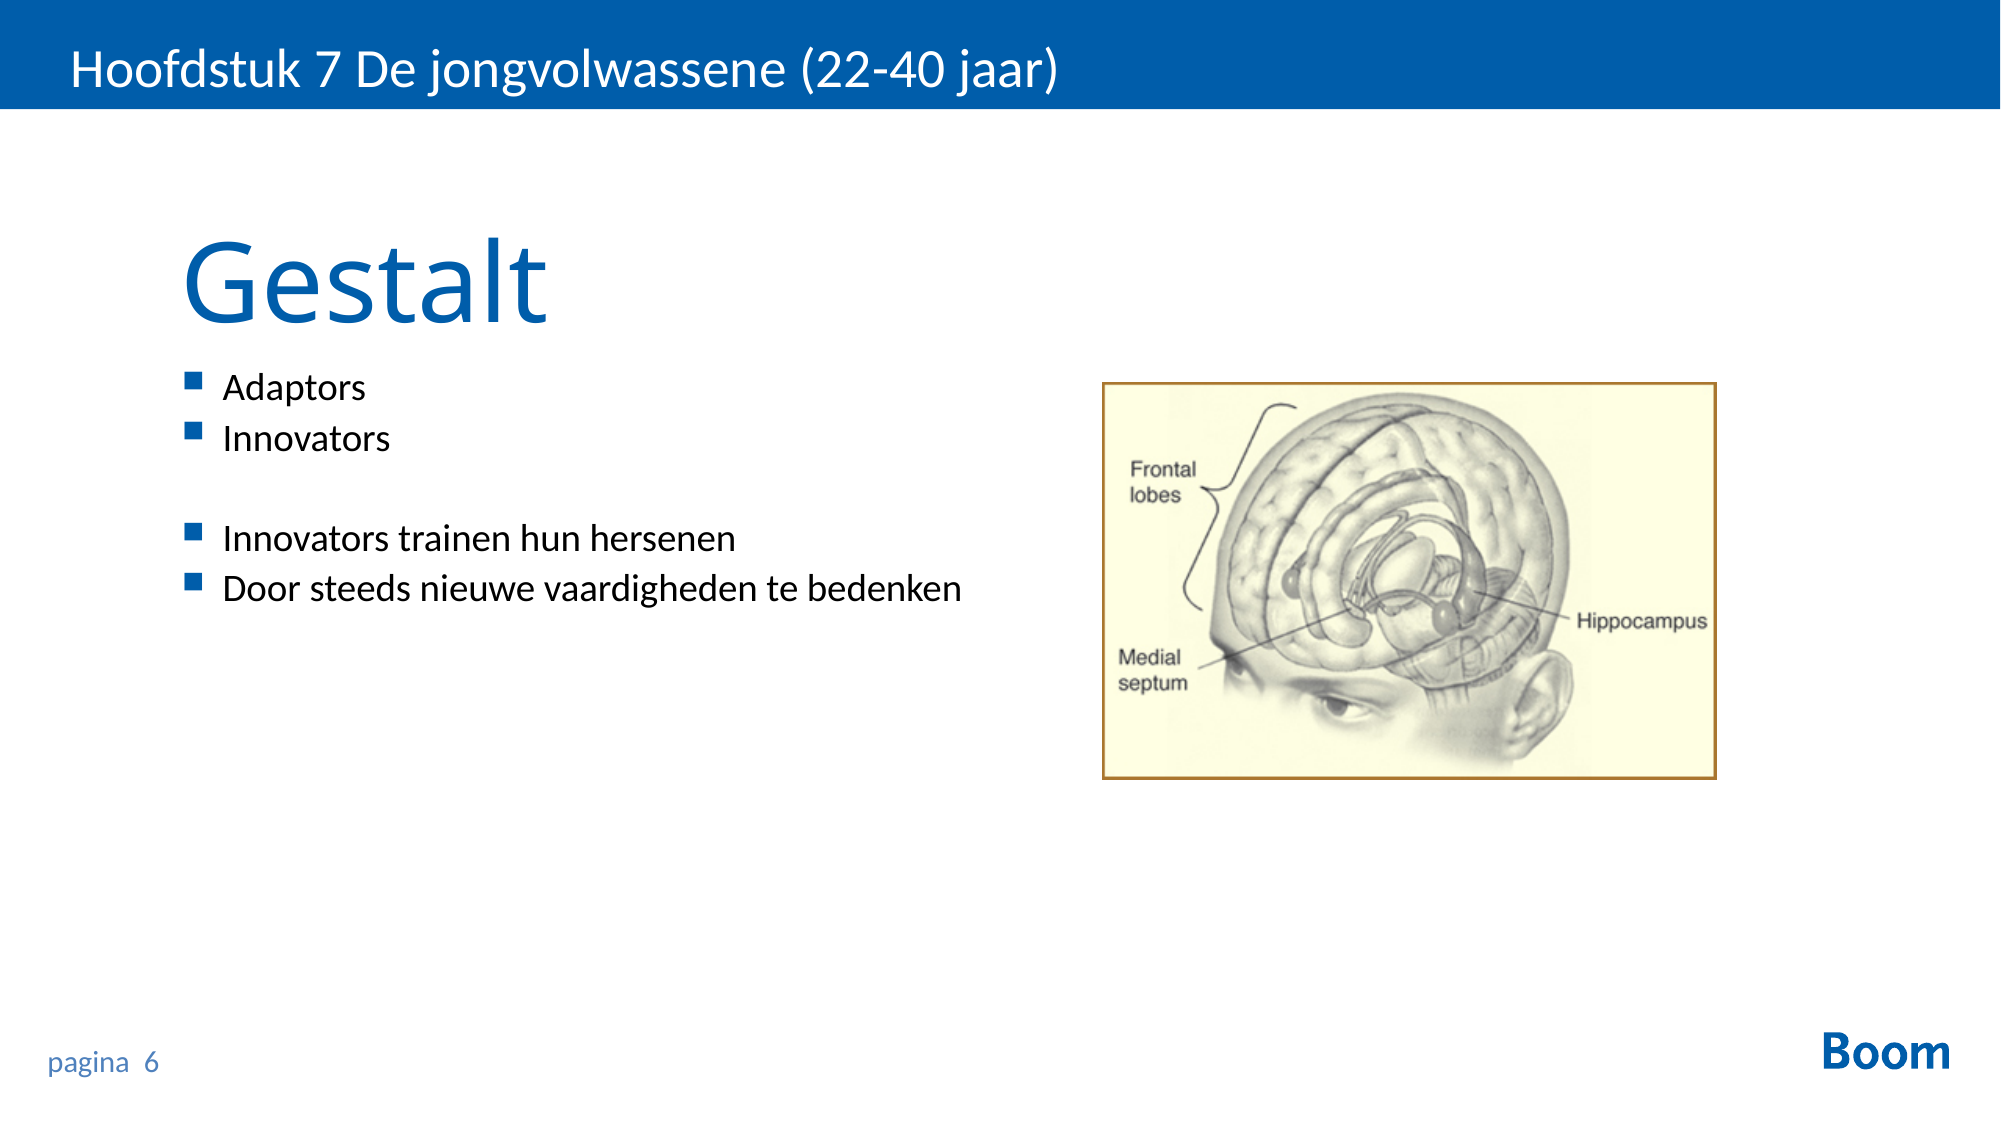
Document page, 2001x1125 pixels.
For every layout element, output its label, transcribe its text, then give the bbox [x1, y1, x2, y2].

list Adaptors Innovators Innovators trainen hun hersenen Door steeds nieuwe vaardigheden te bedenken [181, 357, 1883, 972]
picture [1102, 382, 1718, 780]
list Hoofdstuk 7 De jongvolwassene (22-40 jaar) [70, 26, 1078, 106]
list Gestalt [180, 200, 1882, 327]
